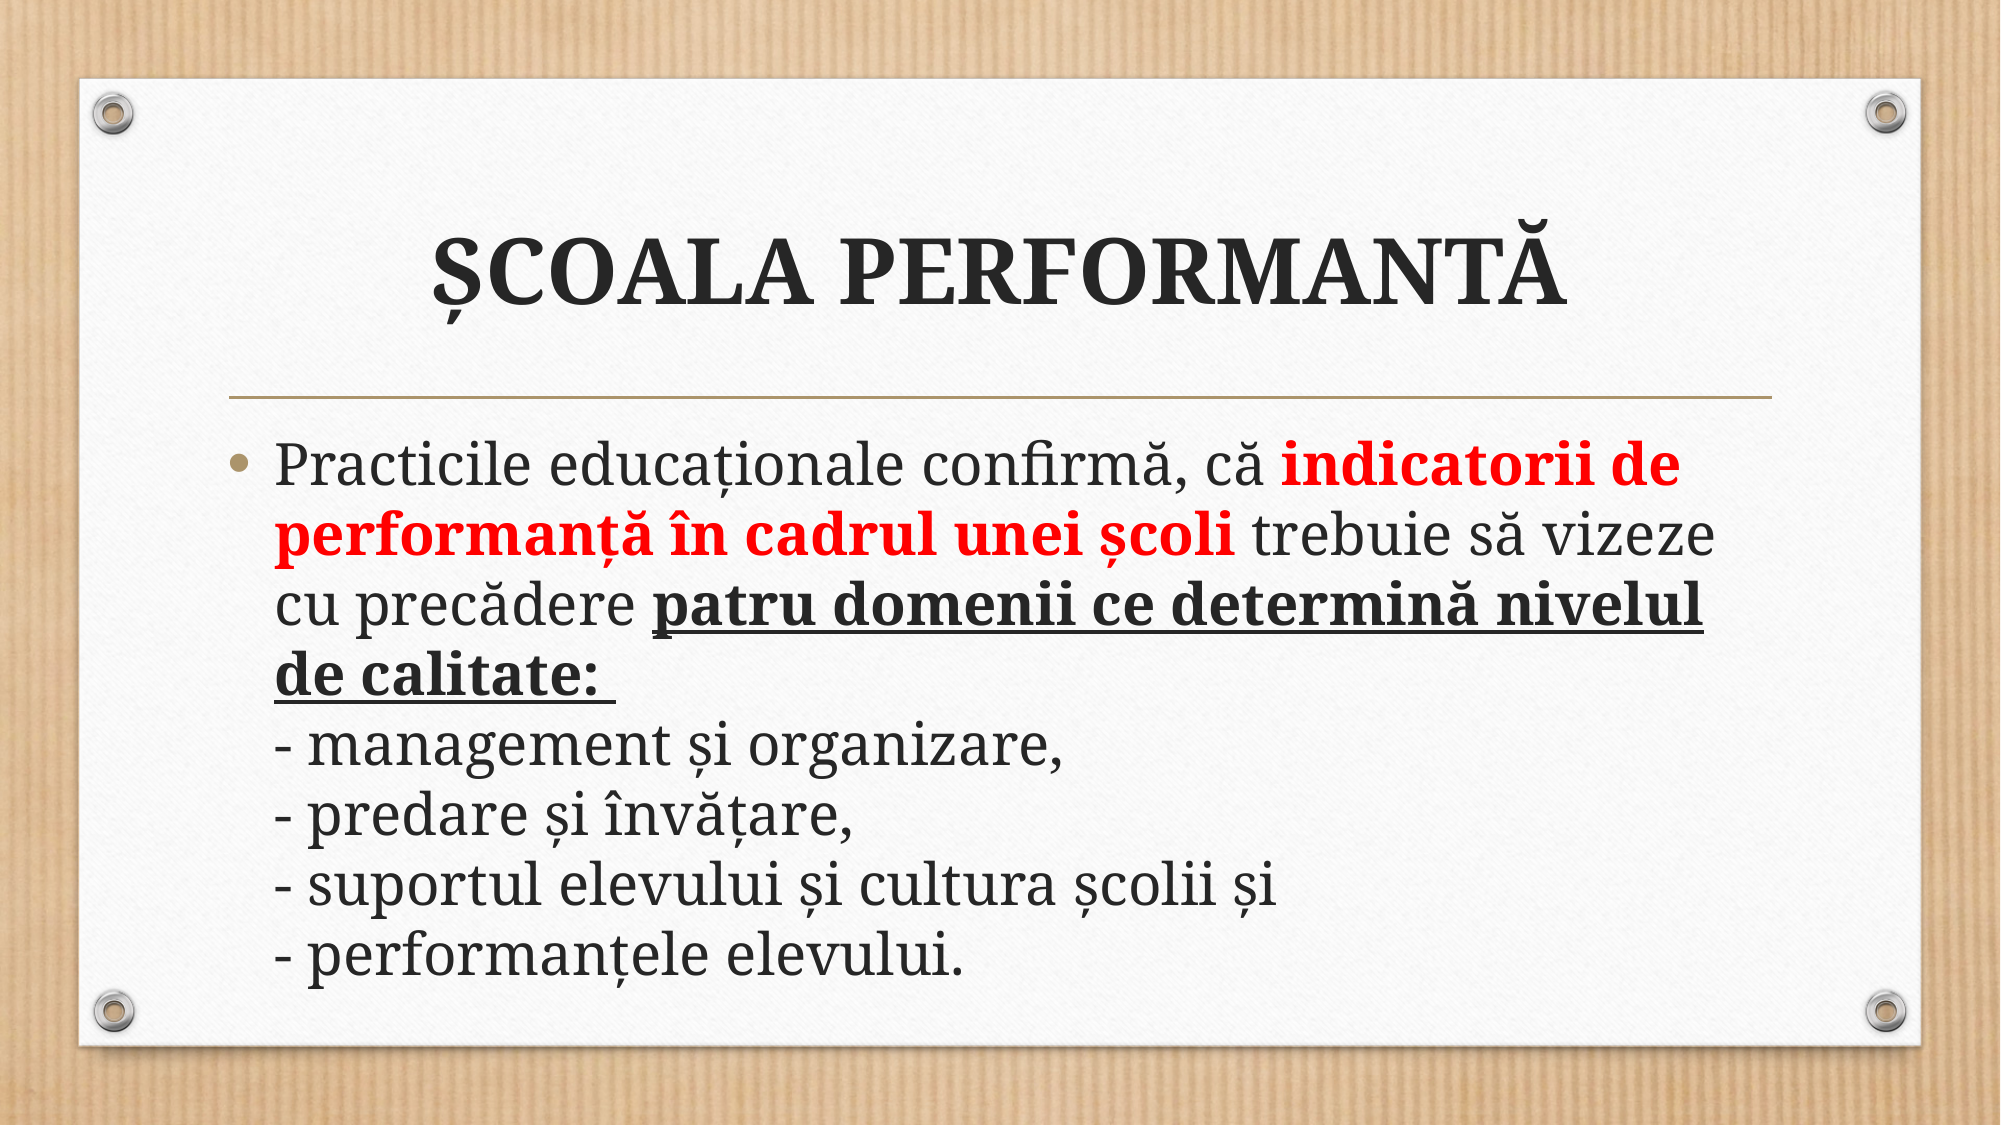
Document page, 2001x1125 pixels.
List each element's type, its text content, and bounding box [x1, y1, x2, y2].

picture [0, 0, 2001, 1125]
list Practicile educaţionale confirmă, că indicatorii de performanţă în cadrul unei şcoli trebuie să vizeze cu precădere patru domenii ce determină nivelul de calitate: - management şi organizare, - predare şi învăţare, - suportul elevului şi cultura şcolii şi - performanţele elevului. [212, 419, 1788, 964]
title ȘCOALA PERFORMANTĂ [212, 161, 1788, 375]
